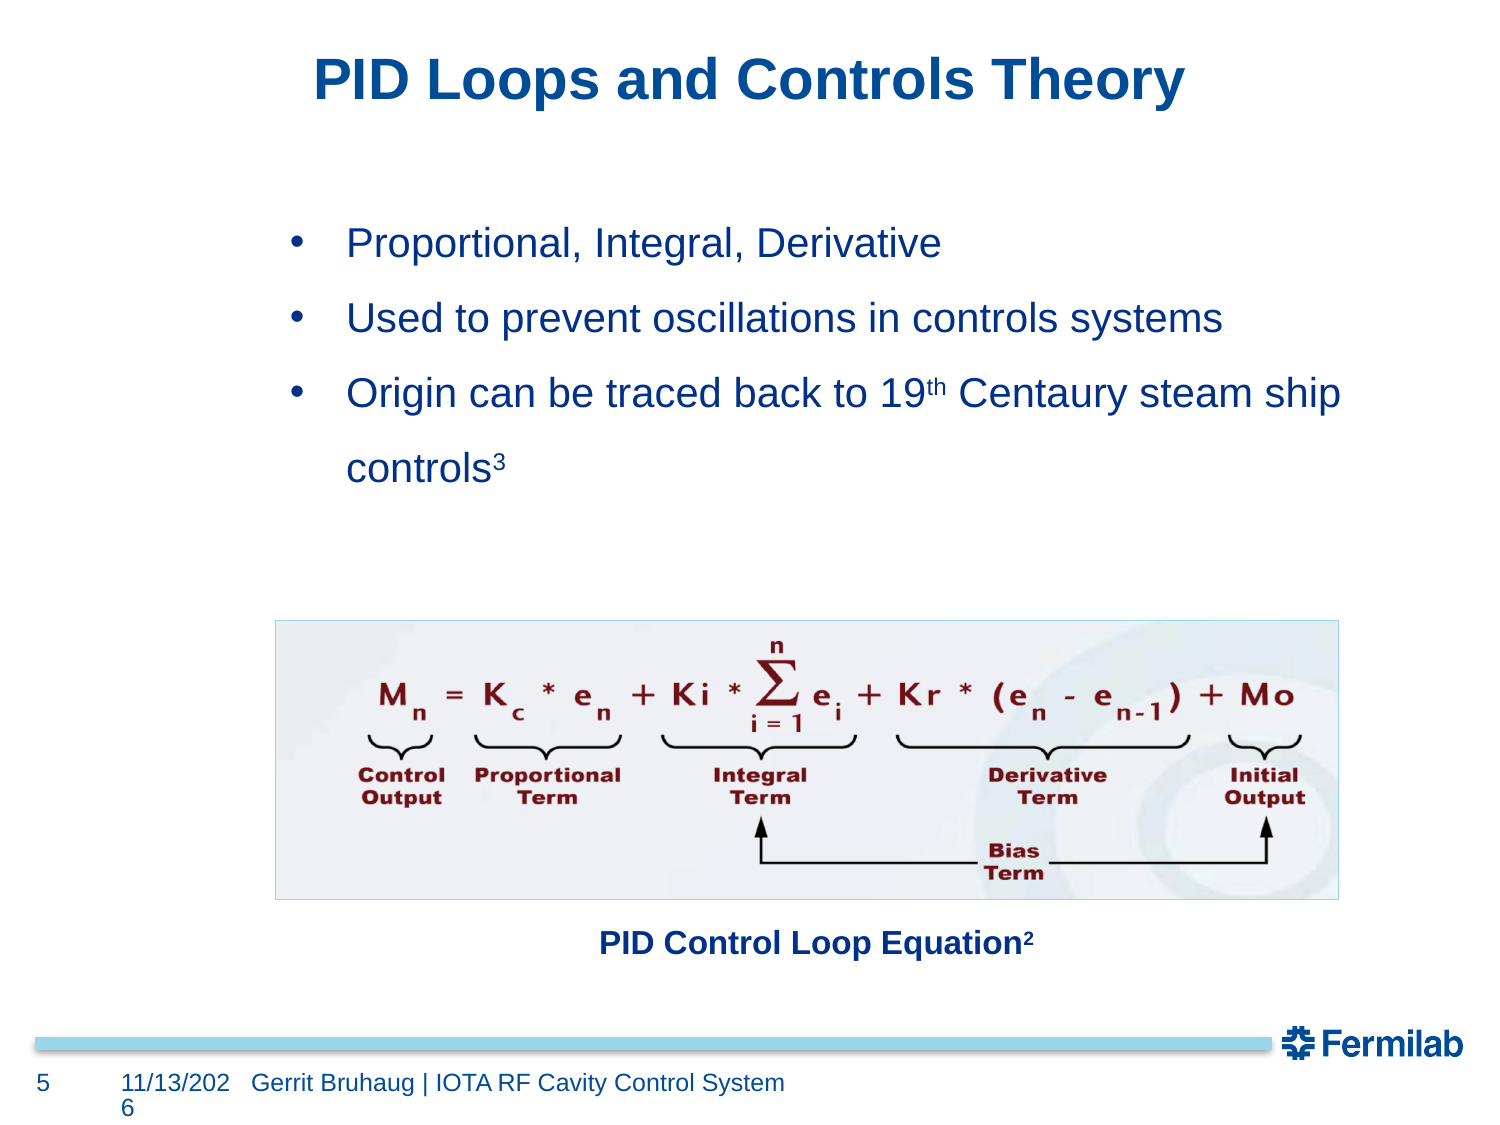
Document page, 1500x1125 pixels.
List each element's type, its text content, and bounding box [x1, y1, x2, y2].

text_box Proportional, Integral, Derivative Used to prevent oscillations in controls systems Origin can be traced back to 19th Centaury steam ship controls3 [275, 183, 1360, 559]
text_box PID Control Loop Equation2 [584, 914, 1050, 969]
title PID Loops and Controls Theory [37, 41, 1463, 112]
slide_number 5 [36, 1066, 105, 1106]
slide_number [120, 1066, 232, 1107]
footer Gerrit Bruhaug | IOTA RF Cavity Control System [251, 1066, 1277, 1107]
picture [1282, 1026, 1463, 1060]
picture [274, 620, 1339, 901]
